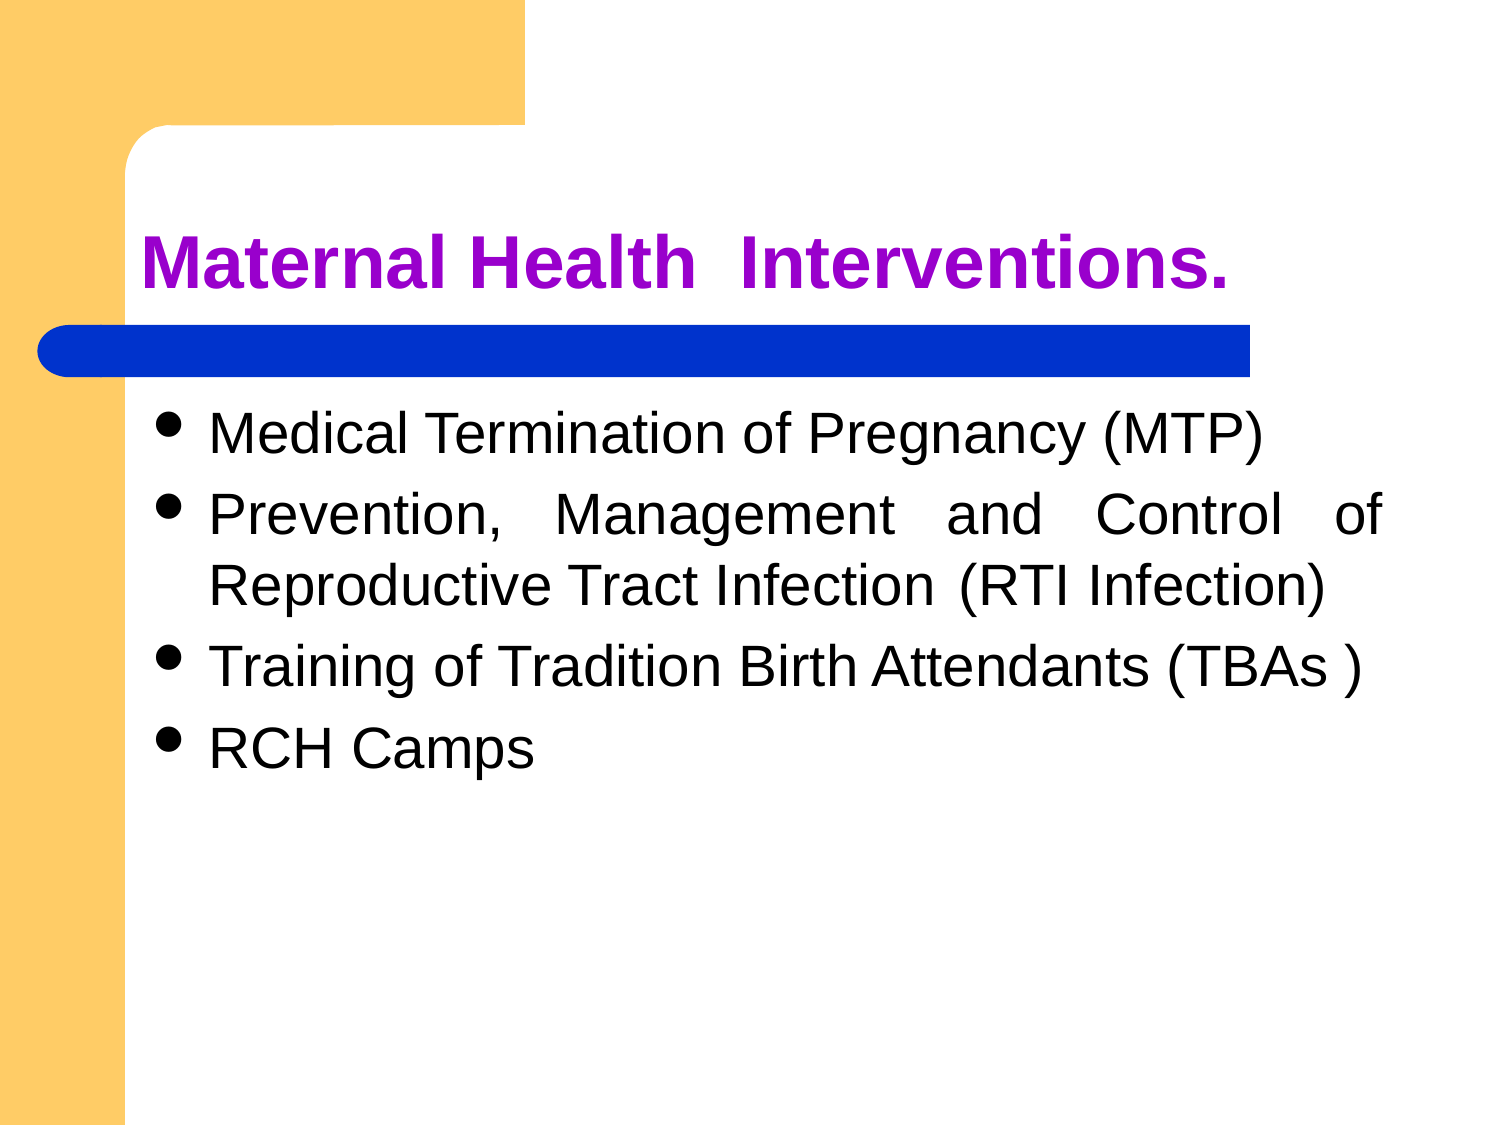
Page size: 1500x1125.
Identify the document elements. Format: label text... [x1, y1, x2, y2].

list Medical Termination of Pregnancy (MTP) Prevention, Management and Control of Reproductive Tract Infection (RTI Infection) Training of Tradition Birth Attendants (TBAs ) RCH Camps [137, 387, 1400, 999]
title Maternal Health Interventions. [124, 124, 1426, 313]
